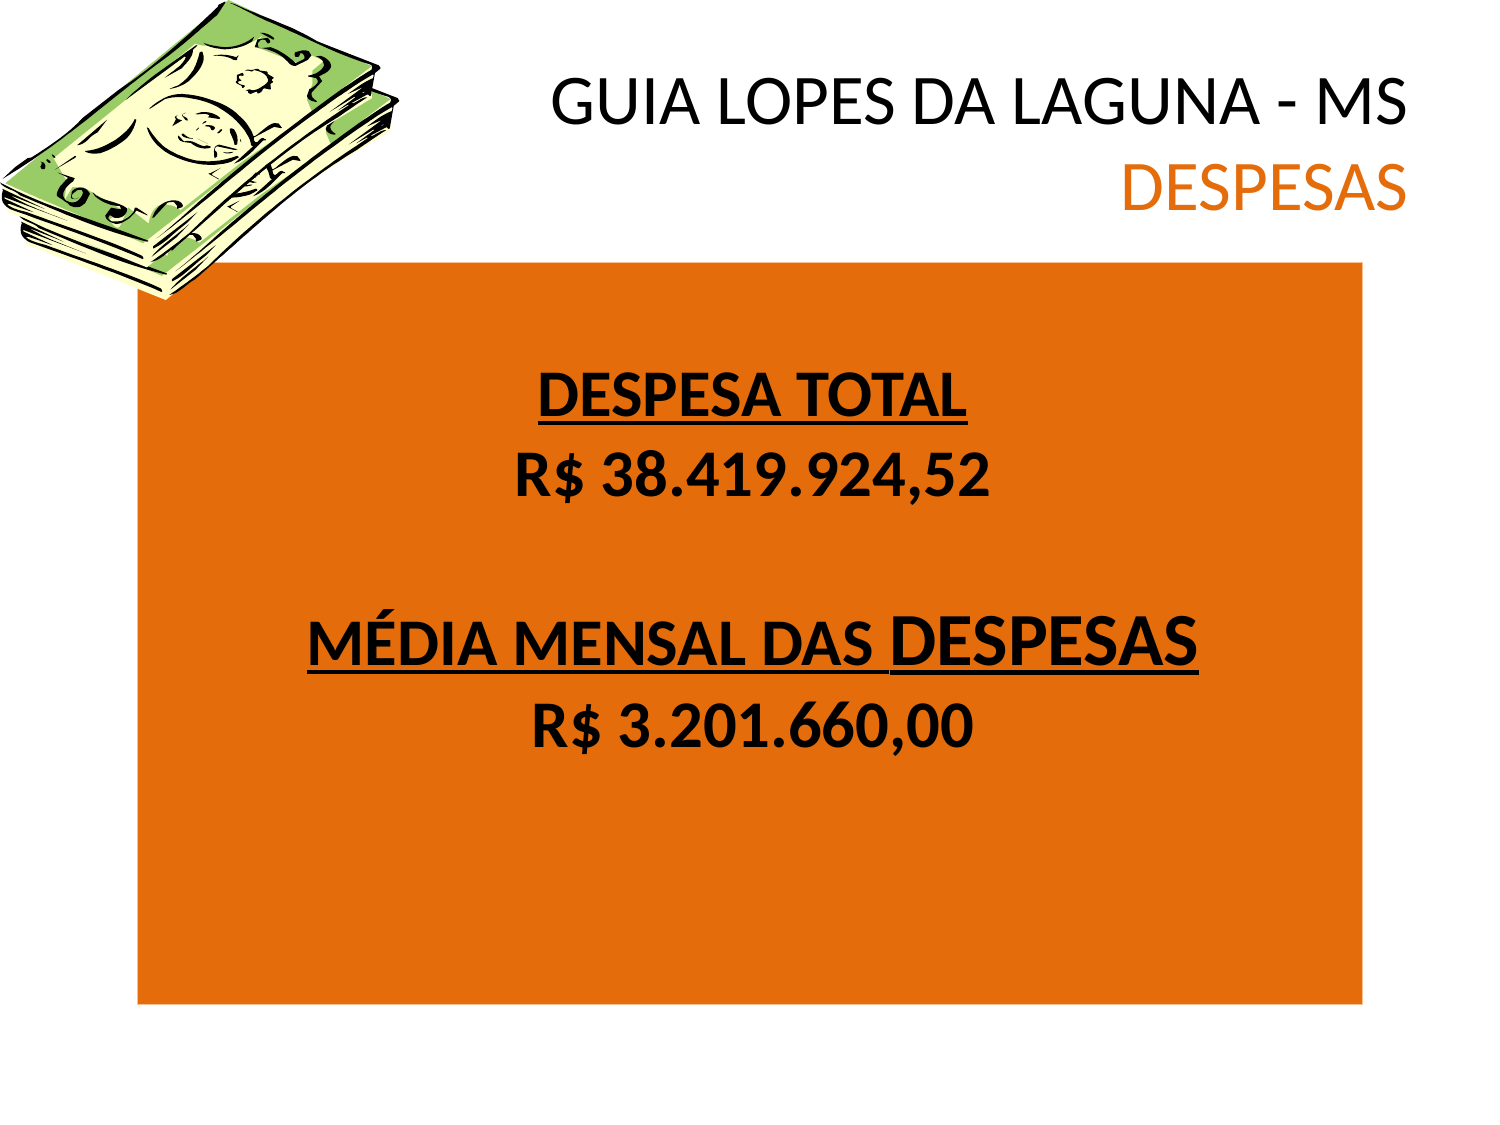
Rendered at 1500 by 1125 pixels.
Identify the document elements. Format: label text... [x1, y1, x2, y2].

picture [0, 0, 401, 301]
title GUIA LOPES DA LAGUNA - MS DESPESAS [404, 45, 1424, 233]
list DESPESA TOTAL R$ 38.419.924,52 MÉDIA MENSAL DAS DESPESAS R$ 3.201.660,00 [137, 262, 1363, 1005]
